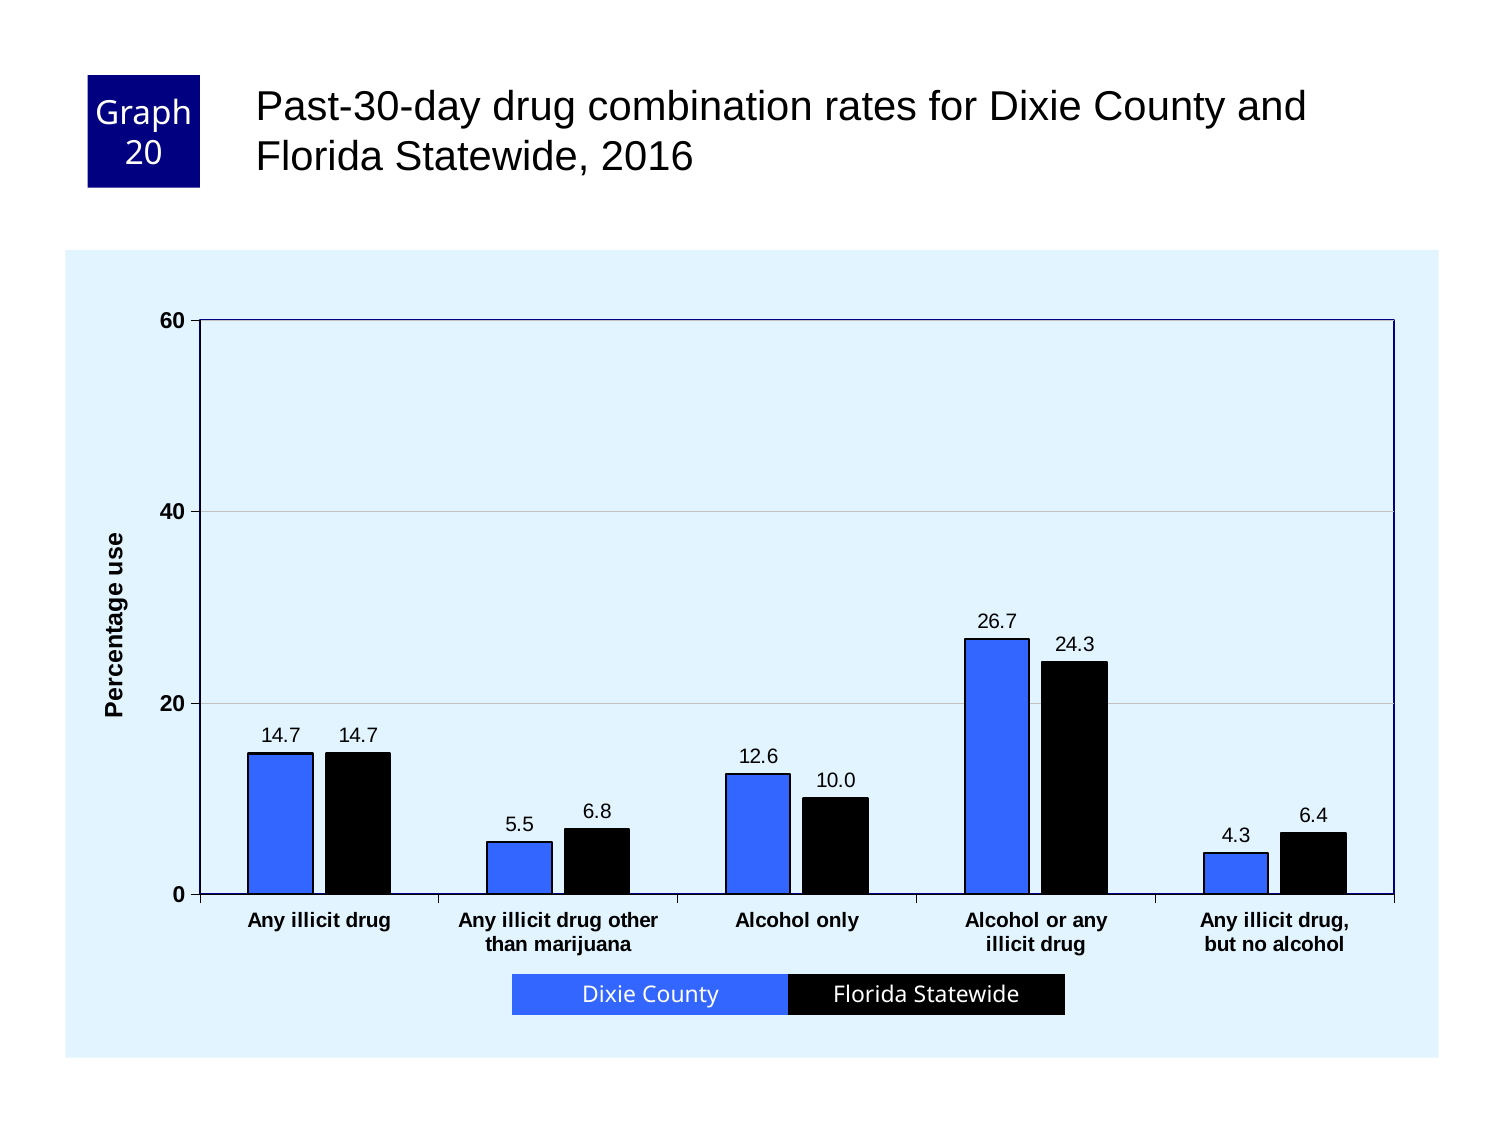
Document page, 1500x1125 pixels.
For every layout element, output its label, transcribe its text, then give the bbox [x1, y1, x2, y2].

chart [64, 249, 1439, 1059]
text_box Past-30-day drug combination rates for Dixie County and Florida Statewide, 2016 [251, 75, 1439, 200]
text_box Graph 20 [87, 75, 200, 188]
